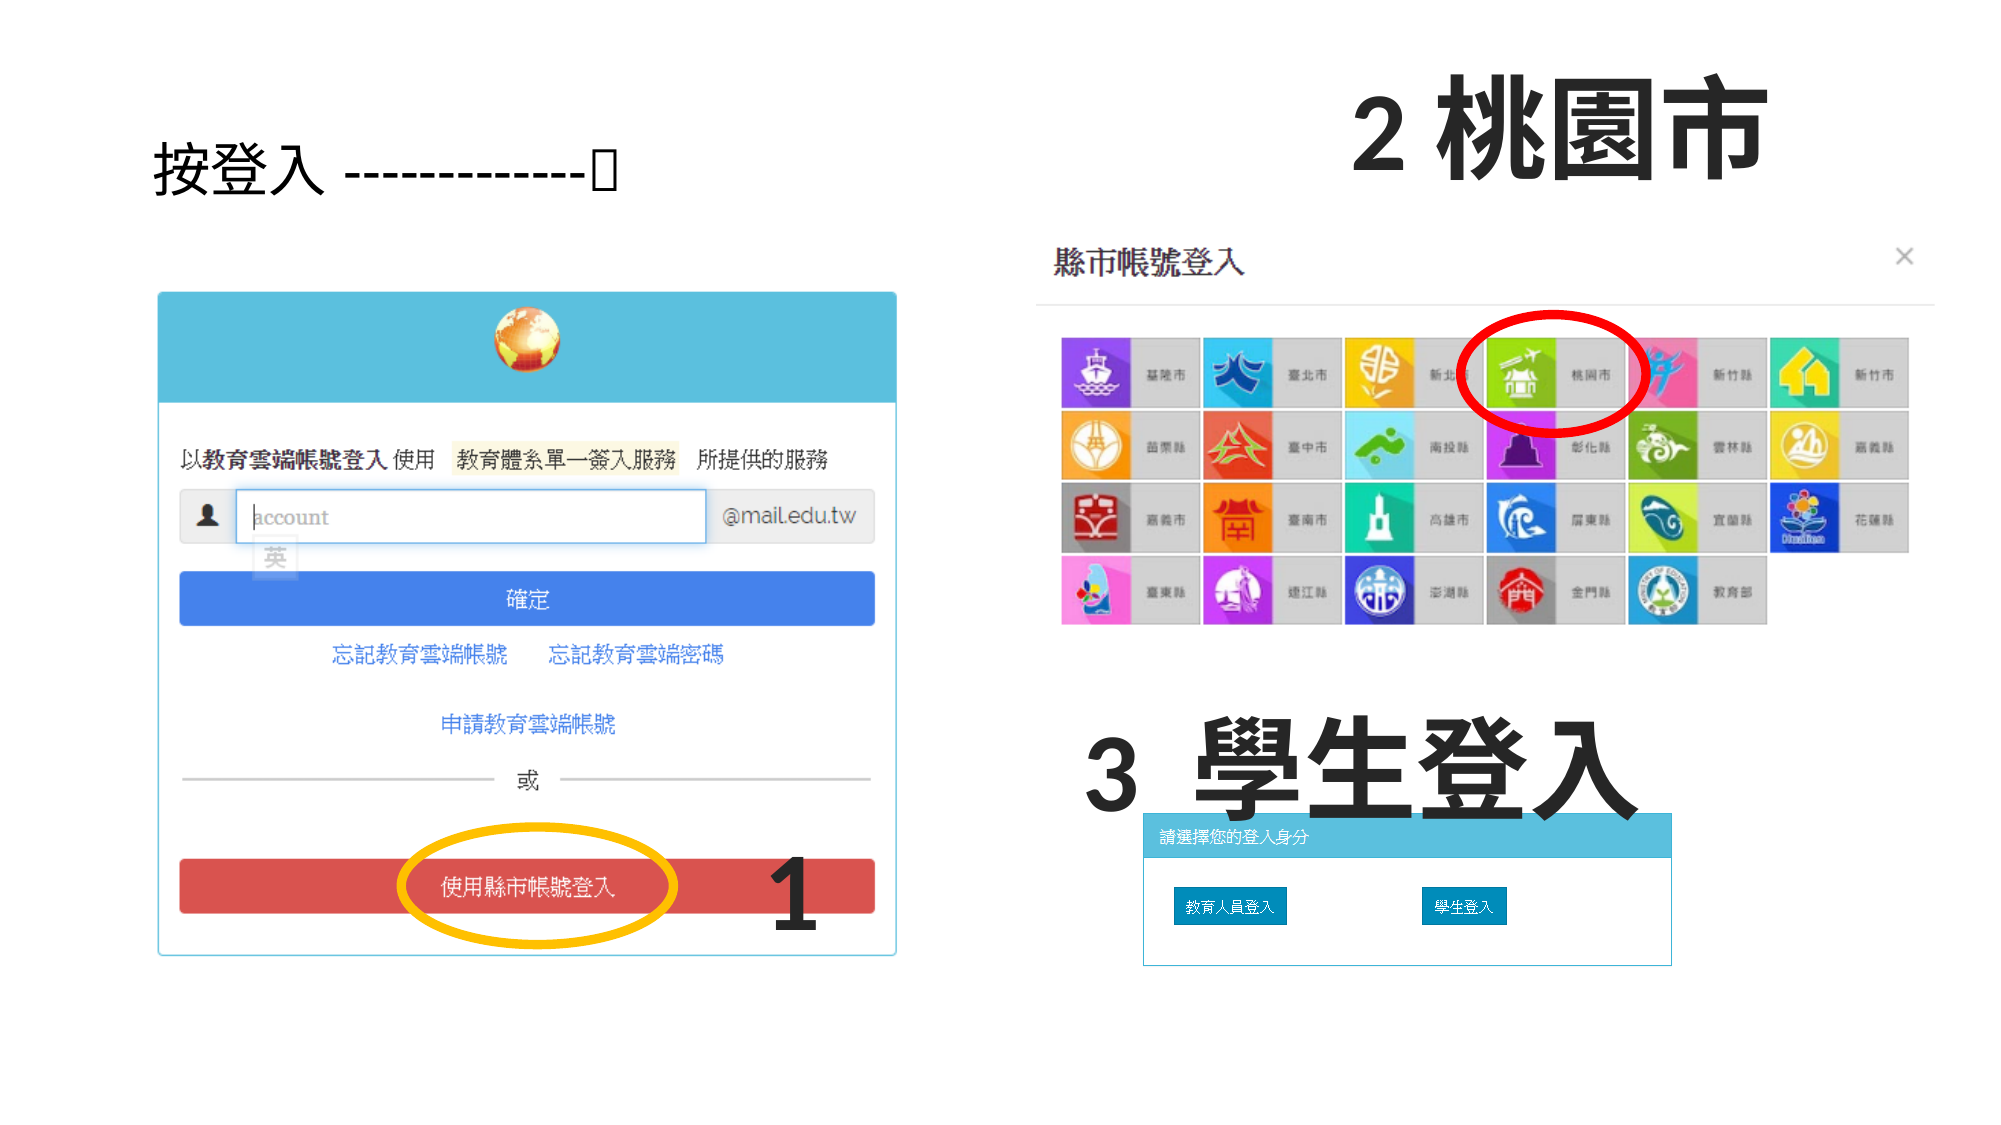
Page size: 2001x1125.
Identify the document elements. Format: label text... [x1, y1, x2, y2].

title 按登入------------- [137, 59, 1863, 278]
picture [1134, 799, 1696, 985]
picture [1035, 219, 1935, 654]
text_box 2桃園市 [1335, 50, 1787, 201]
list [114, 270, 960, 985]
text_box 3 學生登入 [1067, 691, 1657, 842]
